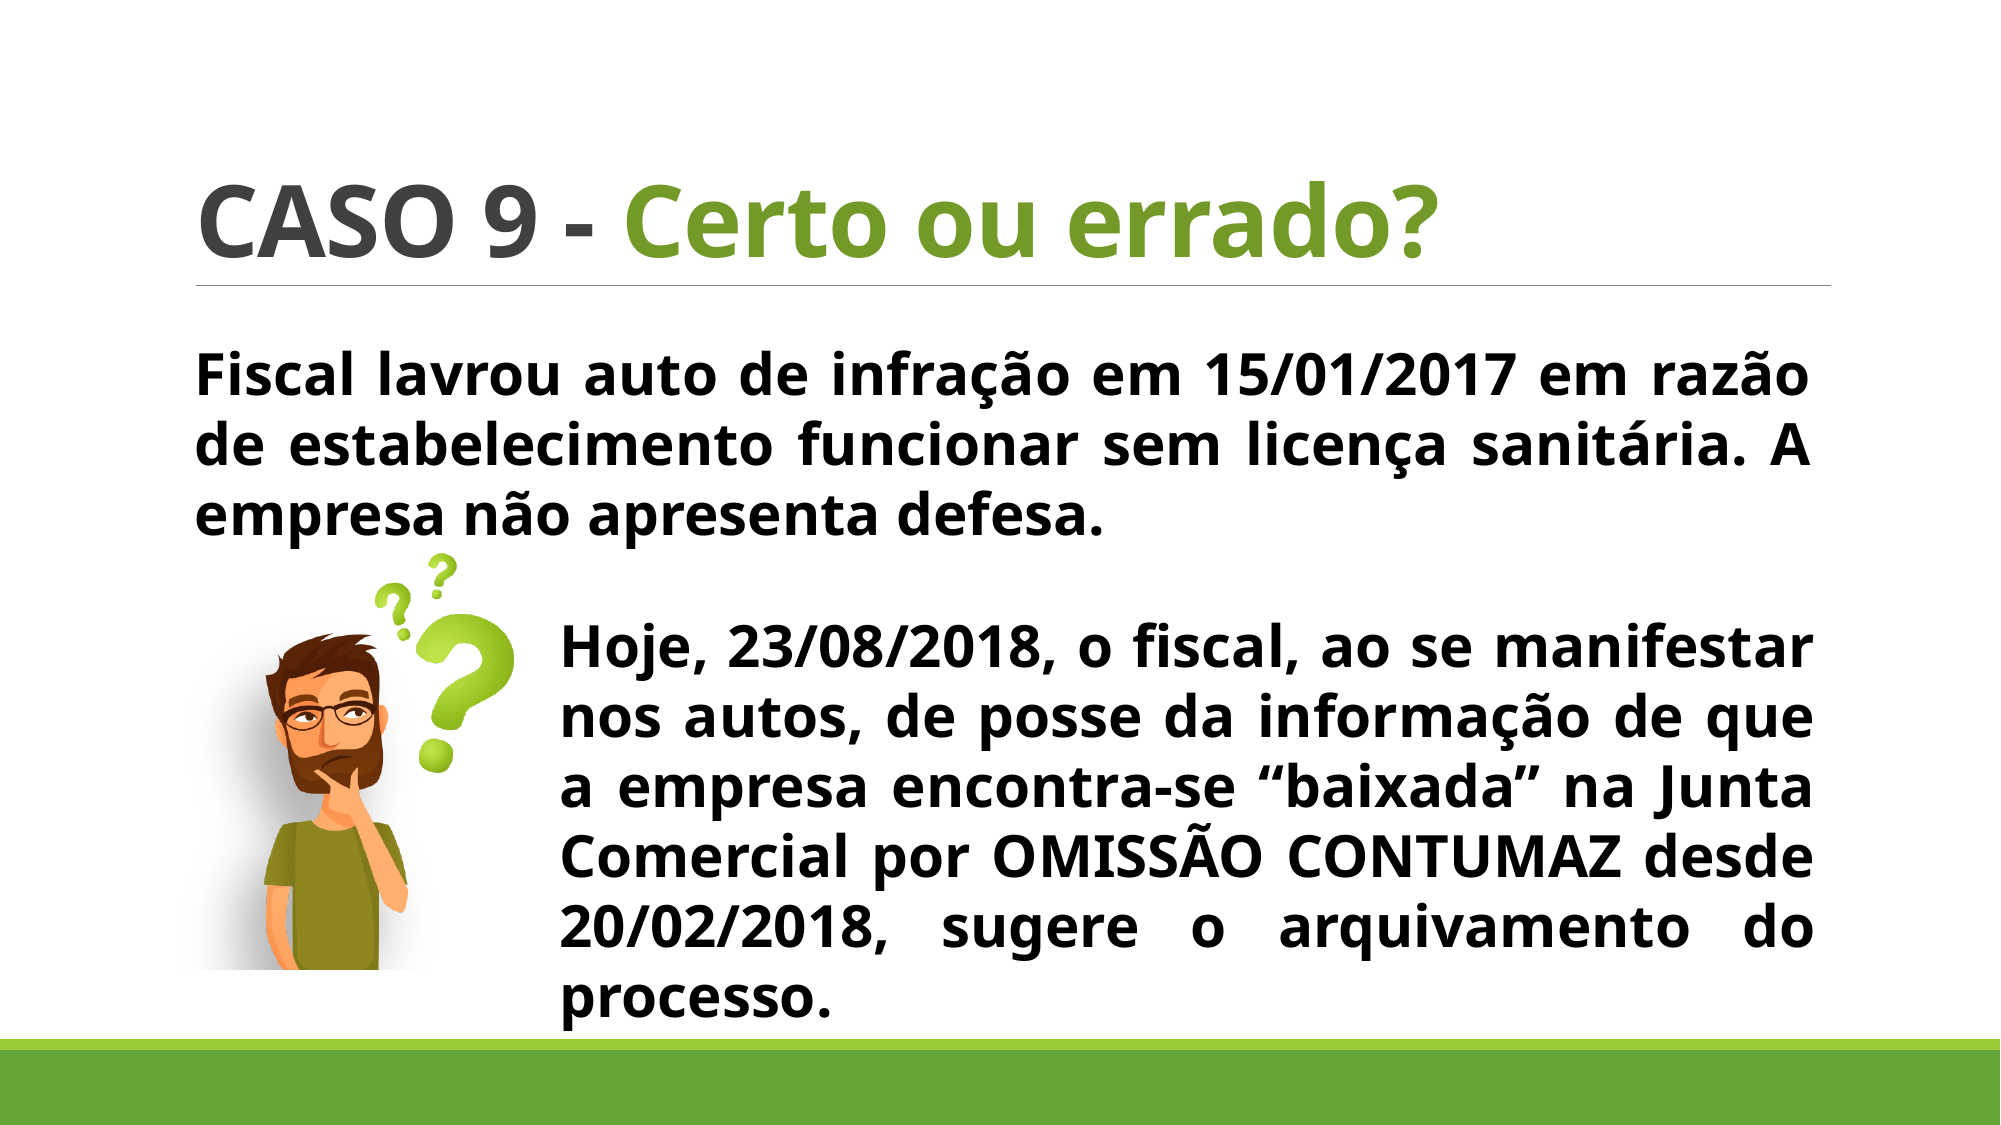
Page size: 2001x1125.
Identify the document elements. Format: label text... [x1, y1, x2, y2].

title CASO 9 - Certo ou errado? [180, 47, 1830, 285]
picture [173, 553, 514, 971]
text_box Fiscal lavrou auto de infração em 15/01/2017 em razão de estabelecimento funcionar sem licença sanitária. A empresa não apresenta defesa. [179, 329, 1826, 555]
text_box Hoje, 23/08/2018, o fiscal, ao se manifestar nos autos, de posse da informação de que a empresa encontra-se “baixada” na Junta Comercial por OMISSÃO CONTUMAZ desde 20/02/2018, sugere o arquivamento do processo. [544, 601, 1830, 1036]
